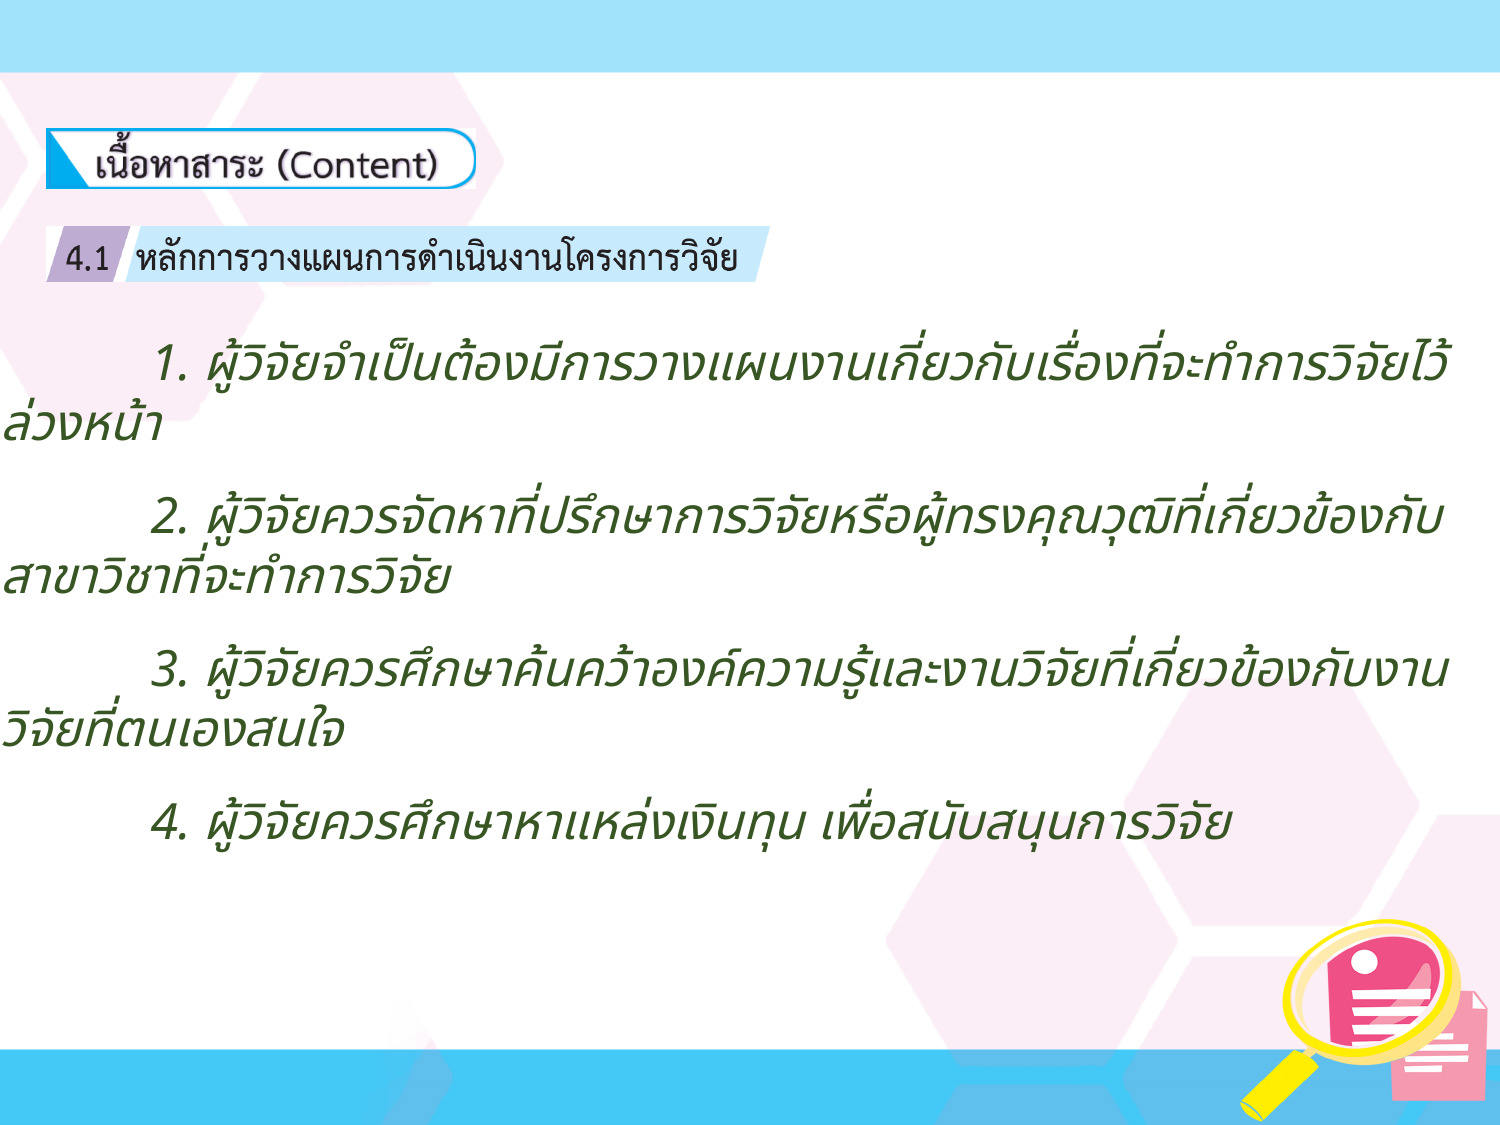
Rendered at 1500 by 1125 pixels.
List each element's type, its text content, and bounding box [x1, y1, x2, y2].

text_box 3. ผู้วิจัยควรศึกษาค้นคว้าองค์ความรู้และงานวิจัยที่เกี่ยวข้องกับงานวิจัยที่ตนเองสนใจ [0, 629, 1486, 765]
text_box 2. ผู้วิจัยควรจัดหาที่ปรึกษาการวิจัยหรือผู้ทรงคุณวุฒิที่เกี่ยวข้องกับสาขาวิชาที่จะทำการวิจัย [0, 476, 1486, 612]
picture [0, 0, 1500, 1125]
text_box 1. ผู้วิจัยจำเป็นต้องมีการวางแผนงานเกี่ยวกับเรื่องที่จะทำการวิจัยไว้ล่วงหน้า [0, 323, 1486, 459]
text_box 4. ผู้วิจัยควรศึกษาหาแหล่งเงินทุน เพื่อสนับสนุนการวิจัย [0, 782, 1486, 858]
